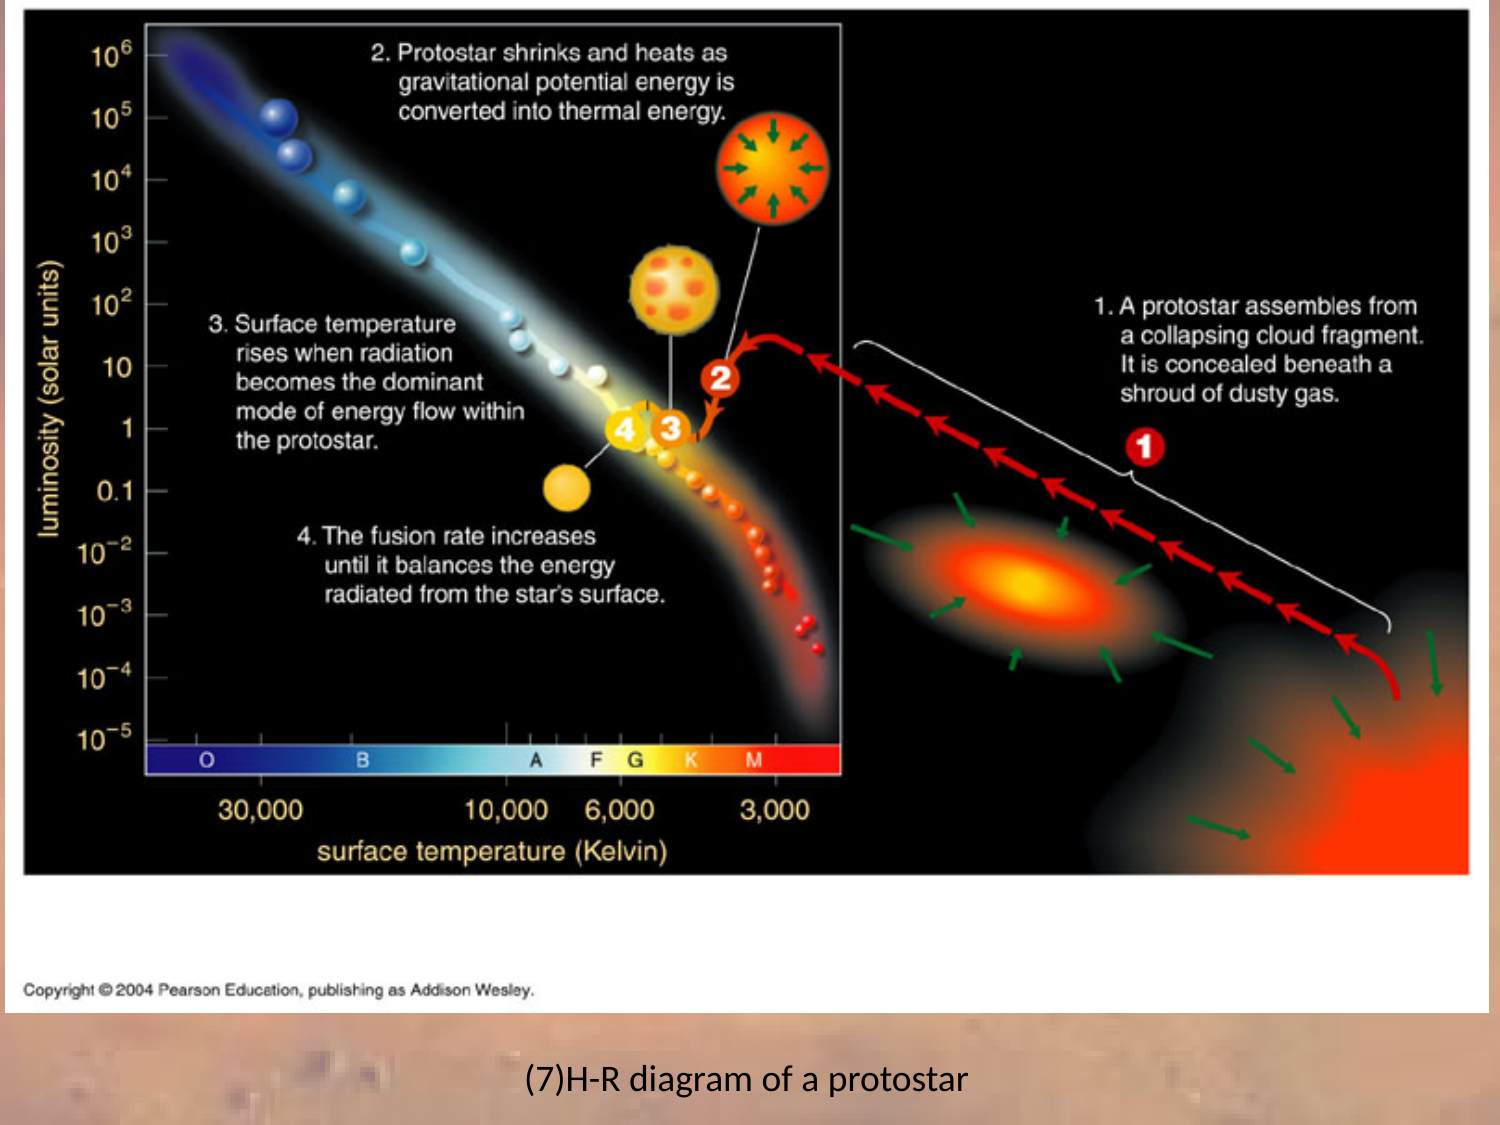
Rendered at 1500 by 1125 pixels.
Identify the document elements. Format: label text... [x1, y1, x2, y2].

picture [5, 0, 1489, 1013]
text_box (7)H-R diagram of a protostar [509, 1046, 985, 1107]
